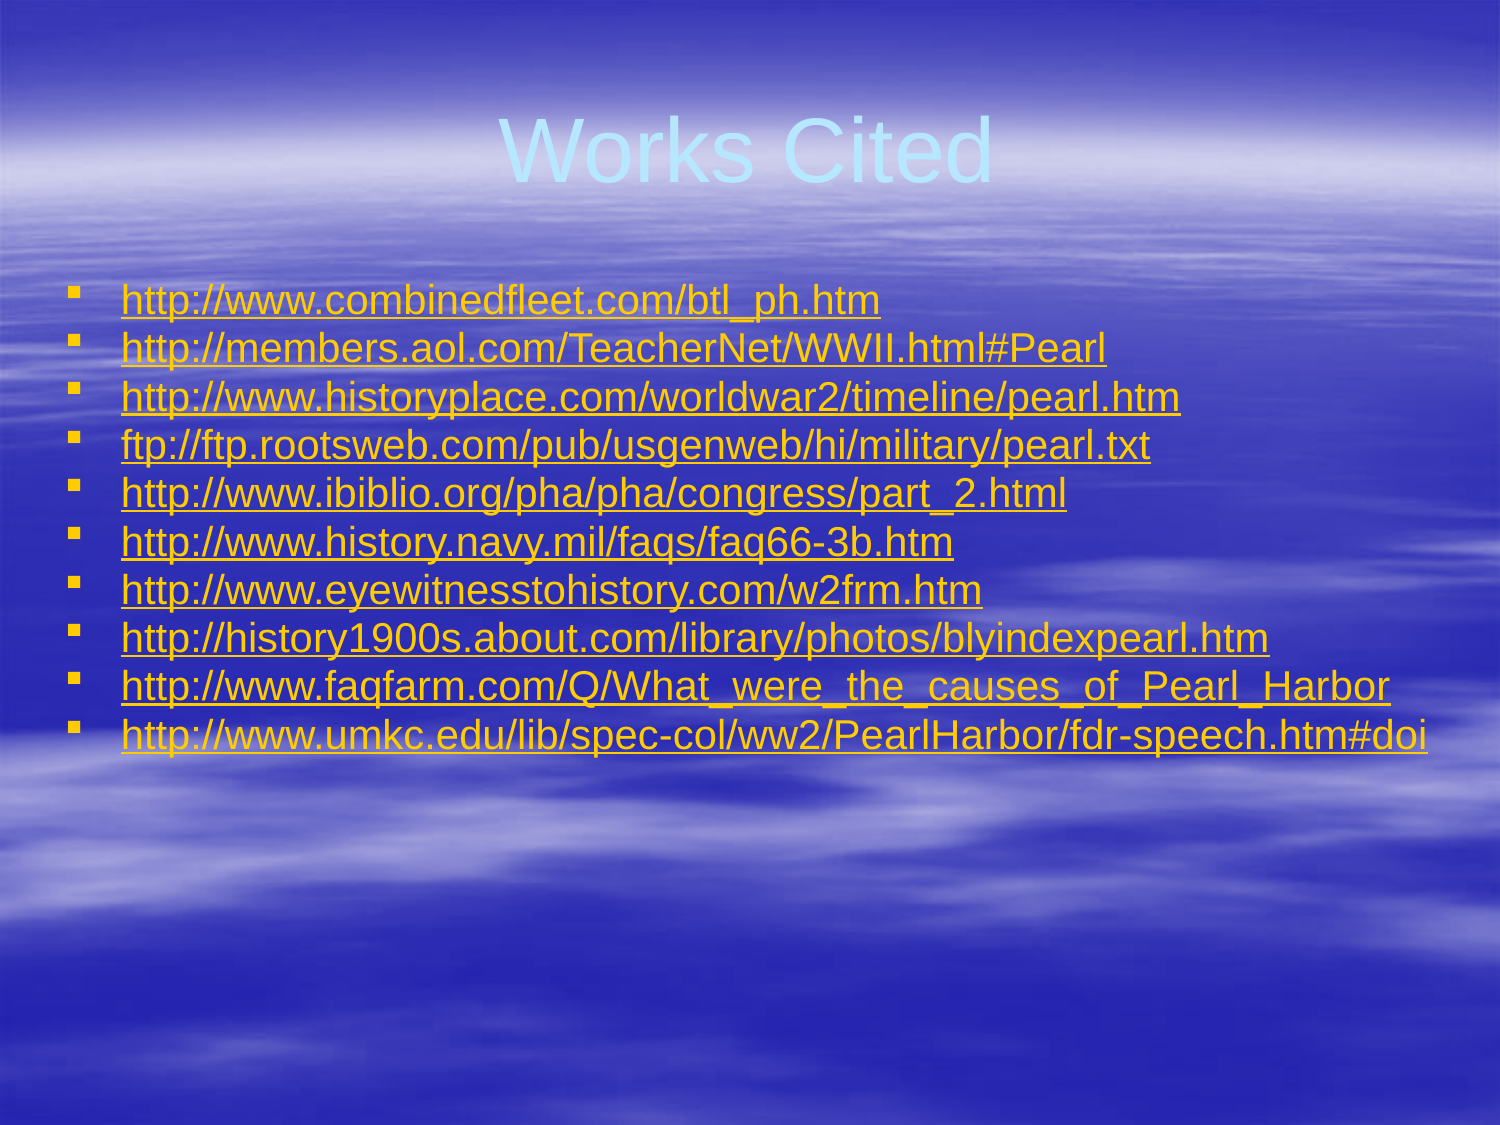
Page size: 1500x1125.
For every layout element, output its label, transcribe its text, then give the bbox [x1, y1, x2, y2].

title Works Cited [49, 37, 1446, 255]
list http://www.combinedfleet.com/btl_ph.htm http://members.aol.com/TeacherNet/WWII.html#Pearl http://www.historyplace.com/worldwar2/timeline/pearl.htm ftp://ftp.rootsweb.com/pub/usgenweb/hi/military/pearl.txt http://www.ibiblio.org/pha/pha/congress/part_2.html http://www.history.navy.mil/faqs/faq66-3b.htm http://www.eyewitnesstohistory.com/w2frm.htm http://history1900s.about.com/library/photos/blyindexpearl.htm http://www.faqfarm.com/Q/What_were_the_causes_of_Pearl_Harbor http://www.umkc.edu/lib/spec-col/ww2/PearlHarbor/fdr-speech.htm#doi [49, 275, 1451, 1001]
